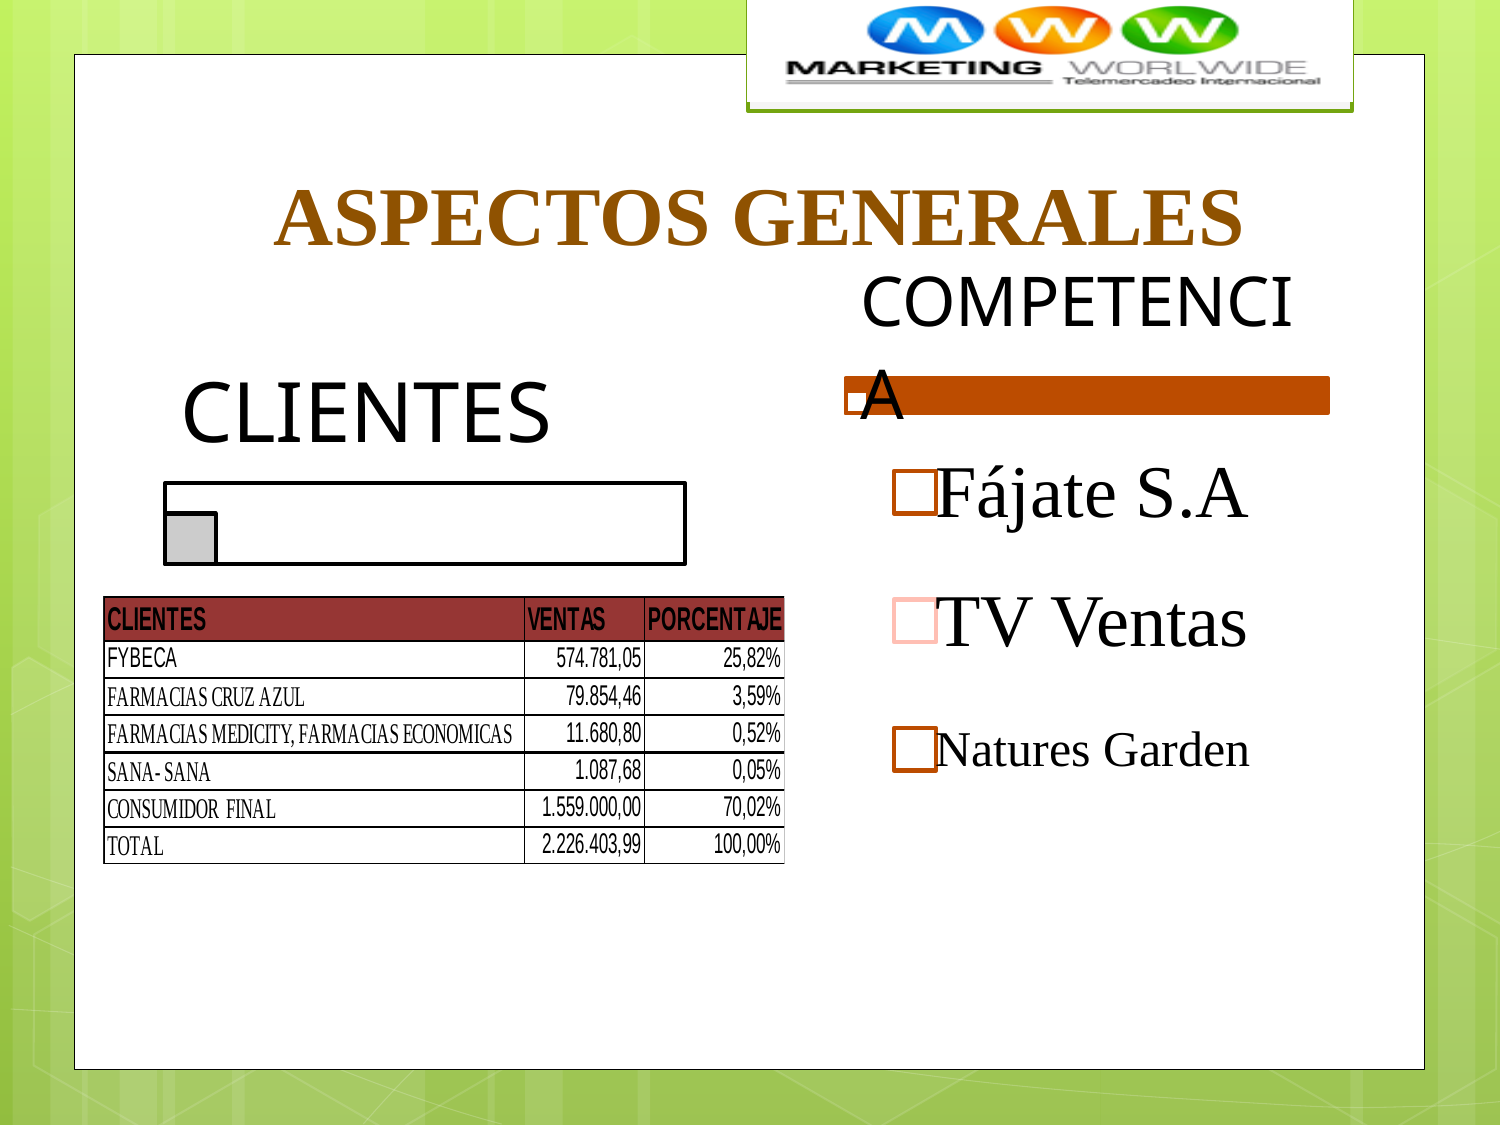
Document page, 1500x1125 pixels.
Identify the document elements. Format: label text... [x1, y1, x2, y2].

title ASPECTOS GENERALES [183, 137, 1336, 272]
picture [747, 0, 1353, 102]
picture [103, 595, 786, 866]
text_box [785, 314, 1389, 799]
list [100, 337, 751, 859]
